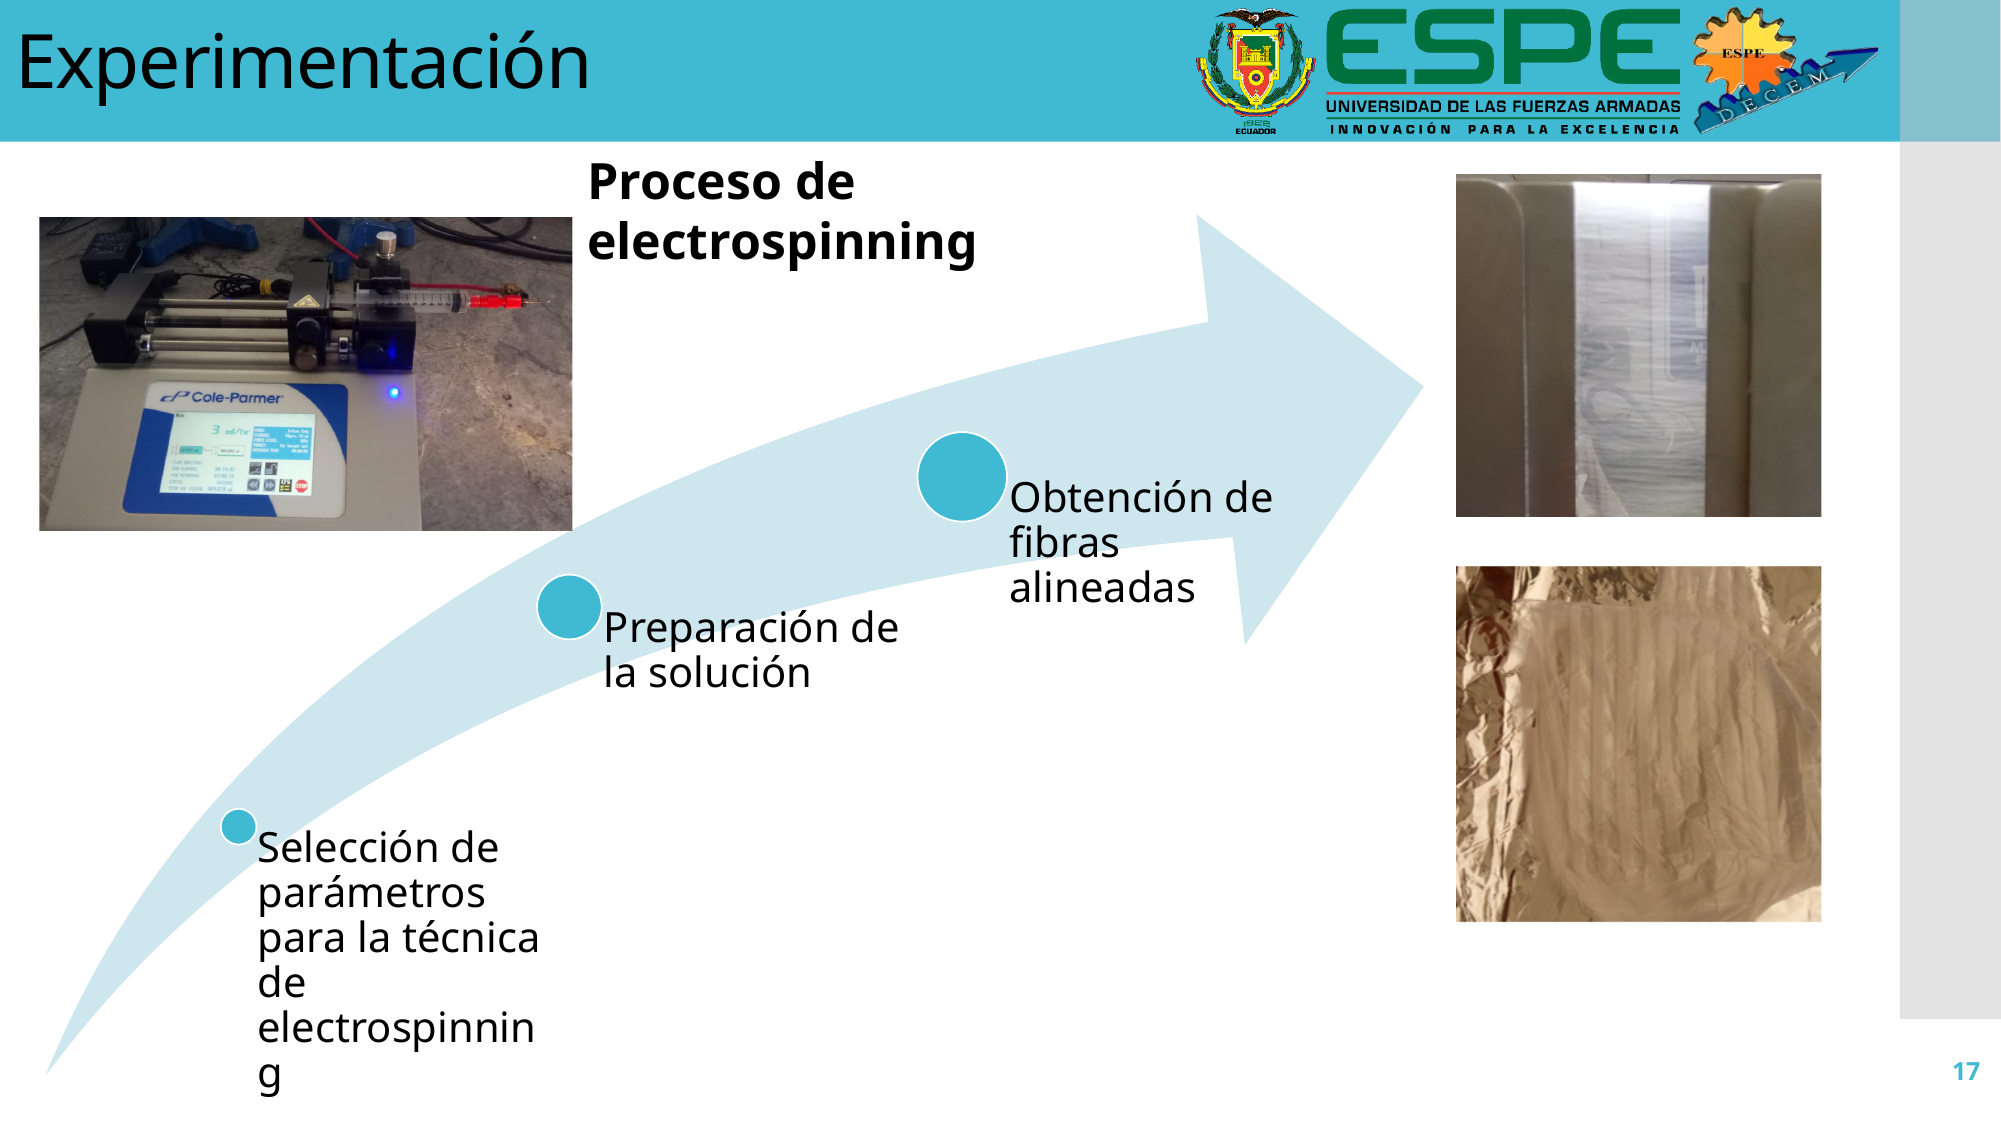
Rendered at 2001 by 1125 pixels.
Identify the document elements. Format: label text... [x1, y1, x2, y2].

picture [39, 217, 573, 531]
text_box Experimentación [0, 0, 1145, 133]
slide_number 17 [1744, 1042, 1996, 1103]
text_box Proceso de electrospinning [572, 141, 1193, 182]
picture [1196, 0, 1879, 134]
picture [1455, 565, 1822, 927]
picture [1455, 174, 1822, 517]
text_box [45, 182, 1425, 1107]
